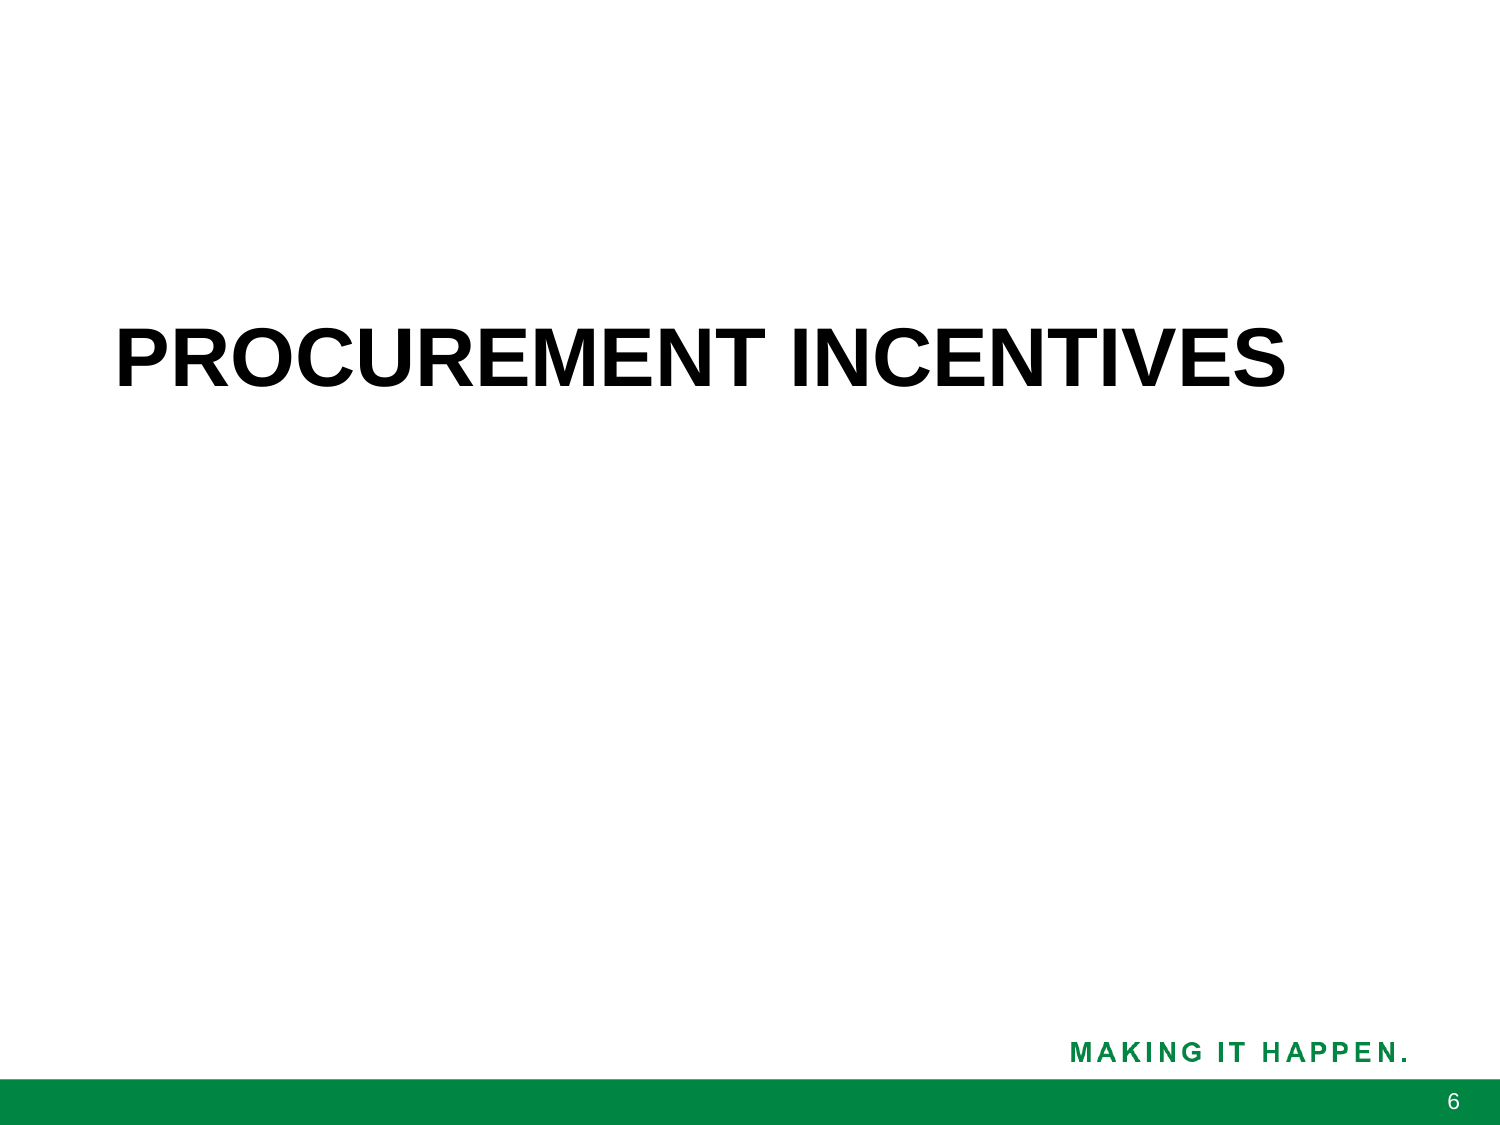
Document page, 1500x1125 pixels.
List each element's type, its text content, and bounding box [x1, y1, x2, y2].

list PROCUREMENT INCENTIVES [99, 295, 1375, 971]
slide_number 6 [1400, 1075, 1475, 1125]
picture [0, 0, 1500, 1125]
